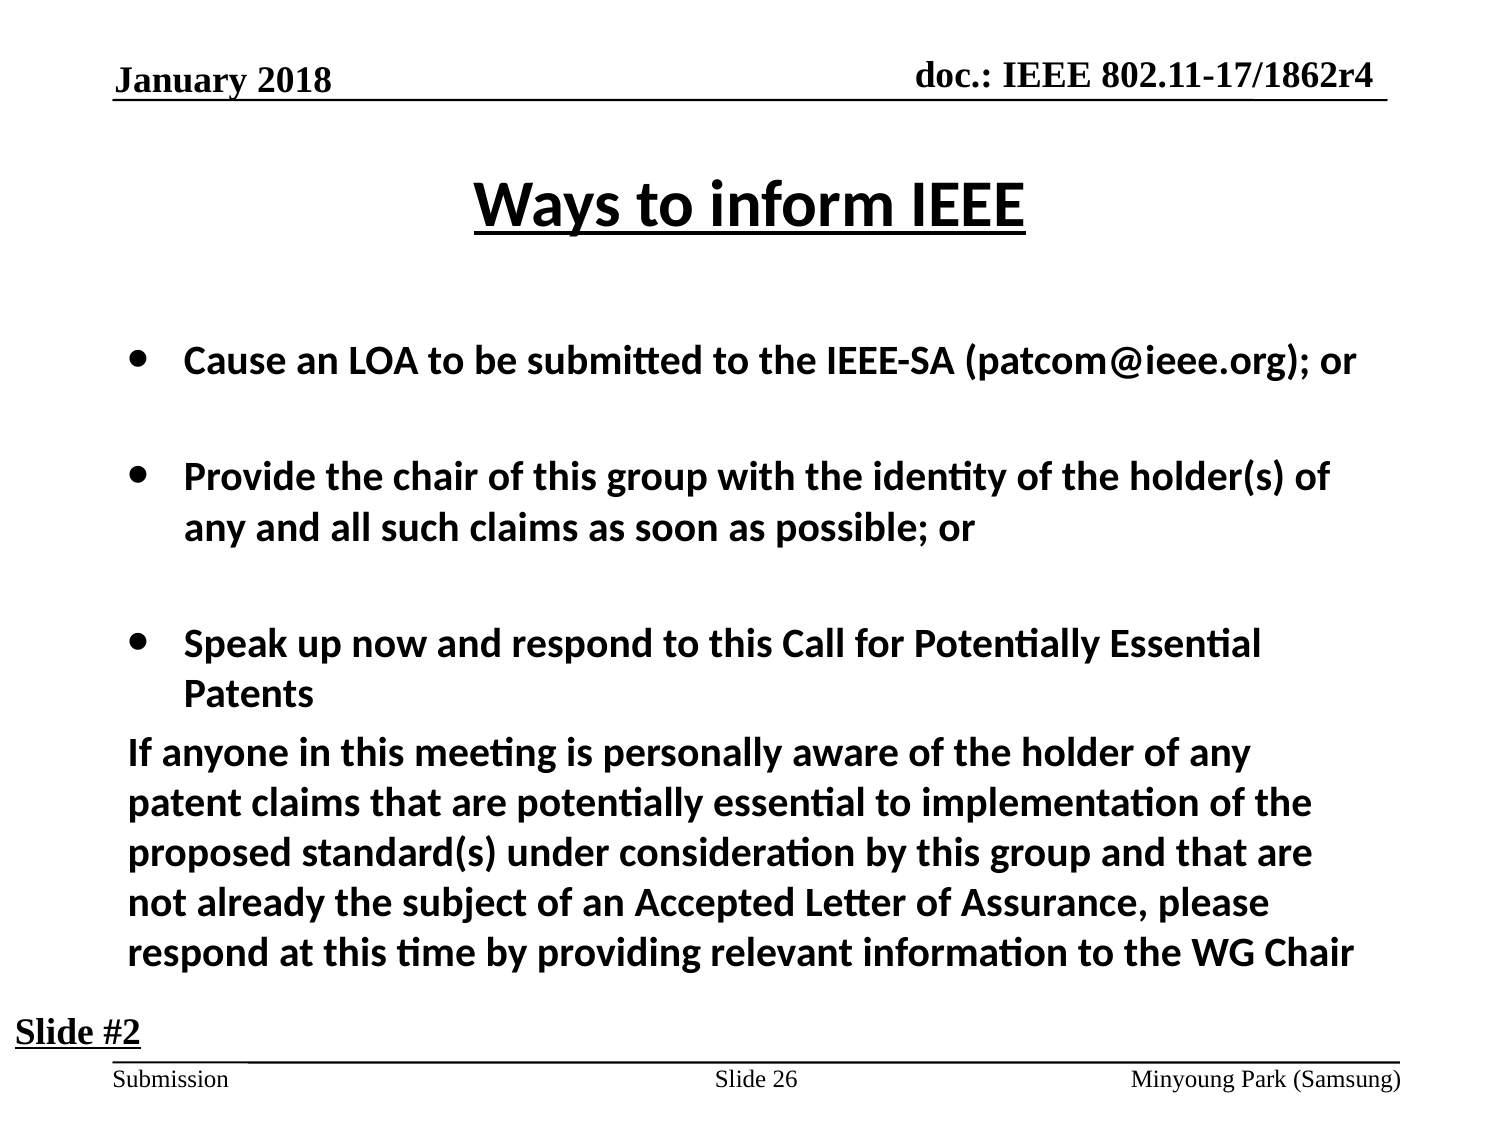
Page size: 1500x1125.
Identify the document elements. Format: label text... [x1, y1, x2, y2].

title Ways to inform IEEE [112, 112, 1388, 288]
list Cause an LOA to be submitted to the IEEE-SA (patcom@ieee.org); or Provide the chair of this group with the identity of the holder(s) of any and all such claims as soon as possible; or Speak up now and respond to this Call for Potentially Essential Patents If anyone in this meeting is personally aware of the holder of any patent claims that are potentially essential to implementation of the proposed standard(s) under consideration by this group and that are not already the subject of an Accepted Letter of Assurance, please respond at this time by providing relevant information to the WG Chair [112, 324, 1388, 1000]
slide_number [114, 54, 335, 101]
footer Minyoung Park (Samsung) [949, 1061, 1402, 1093]
text_box Slide #2 [0, 999, 157, 1060]
slide_number Slide 26 [712, 1061, 800, 1093]
